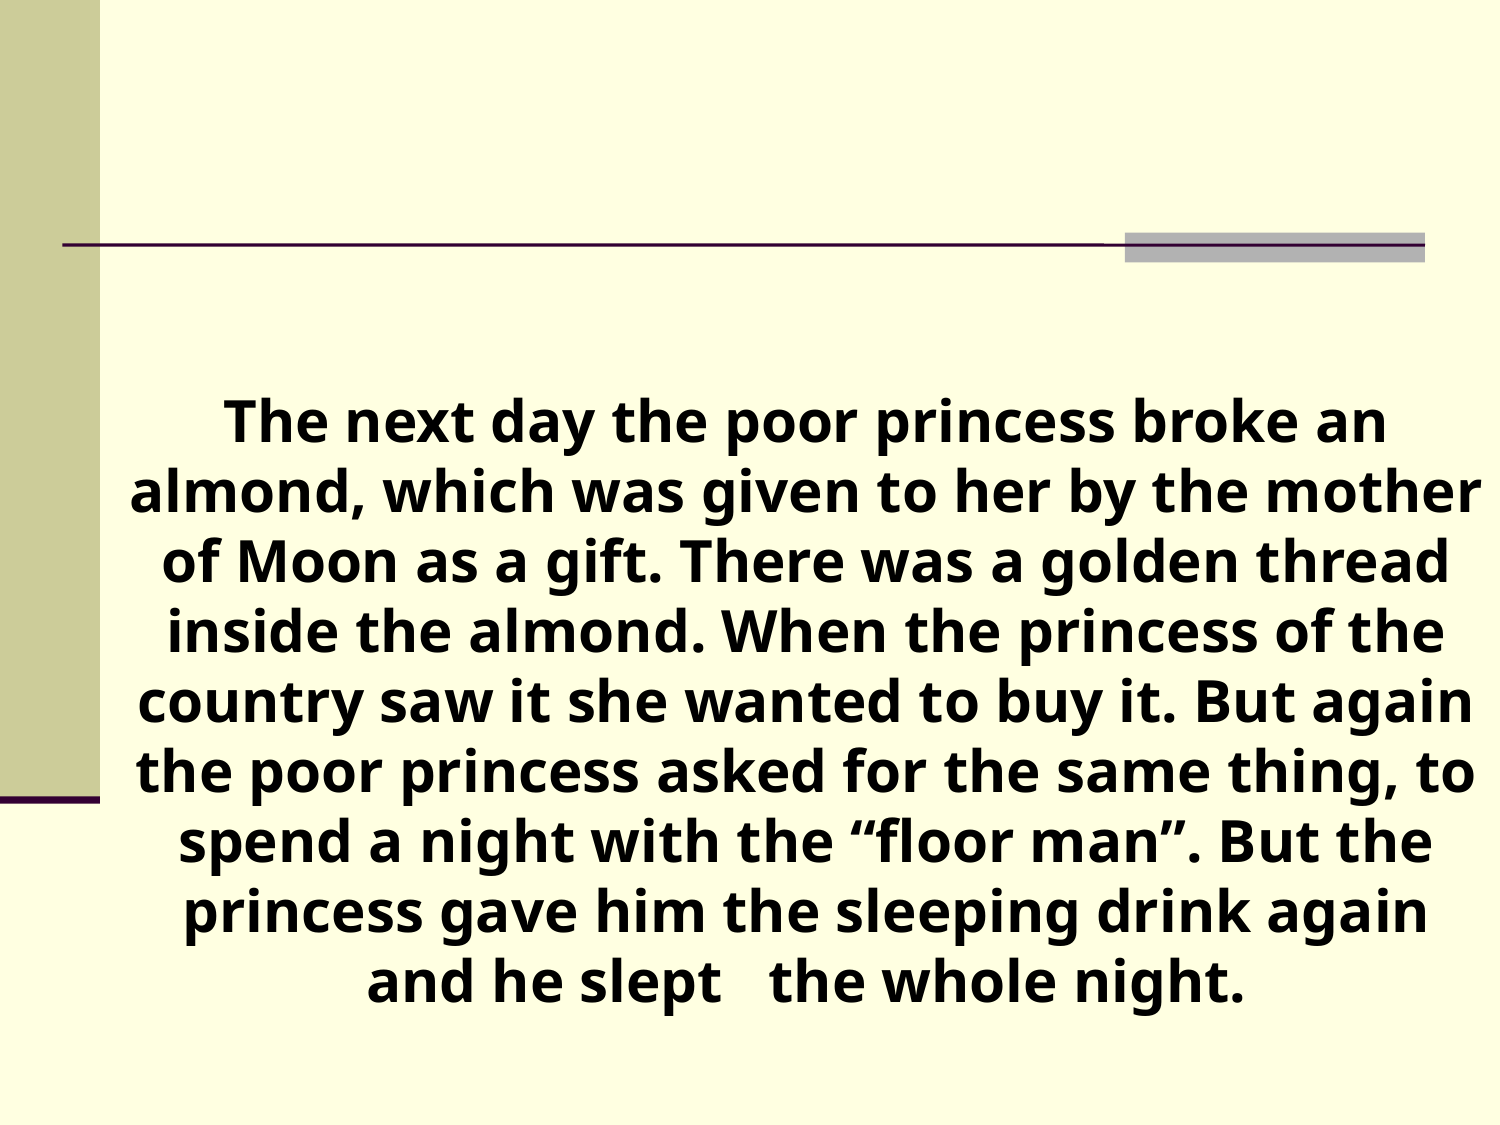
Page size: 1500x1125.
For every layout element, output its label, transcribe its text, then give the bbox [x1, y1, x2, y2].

text_box The next day the poor princess broke an almond, which was given to her by the mother of Moon as a gift. There was a golden thread inside the almond. When the princess of the country saw it she wanted to buy it. But again the poor princess asked for the same thing, to spend a night with the “floor man”. But the princess gave him the sleeping drink again and he slept the whole night. [112, 377, 1500, 1022]
